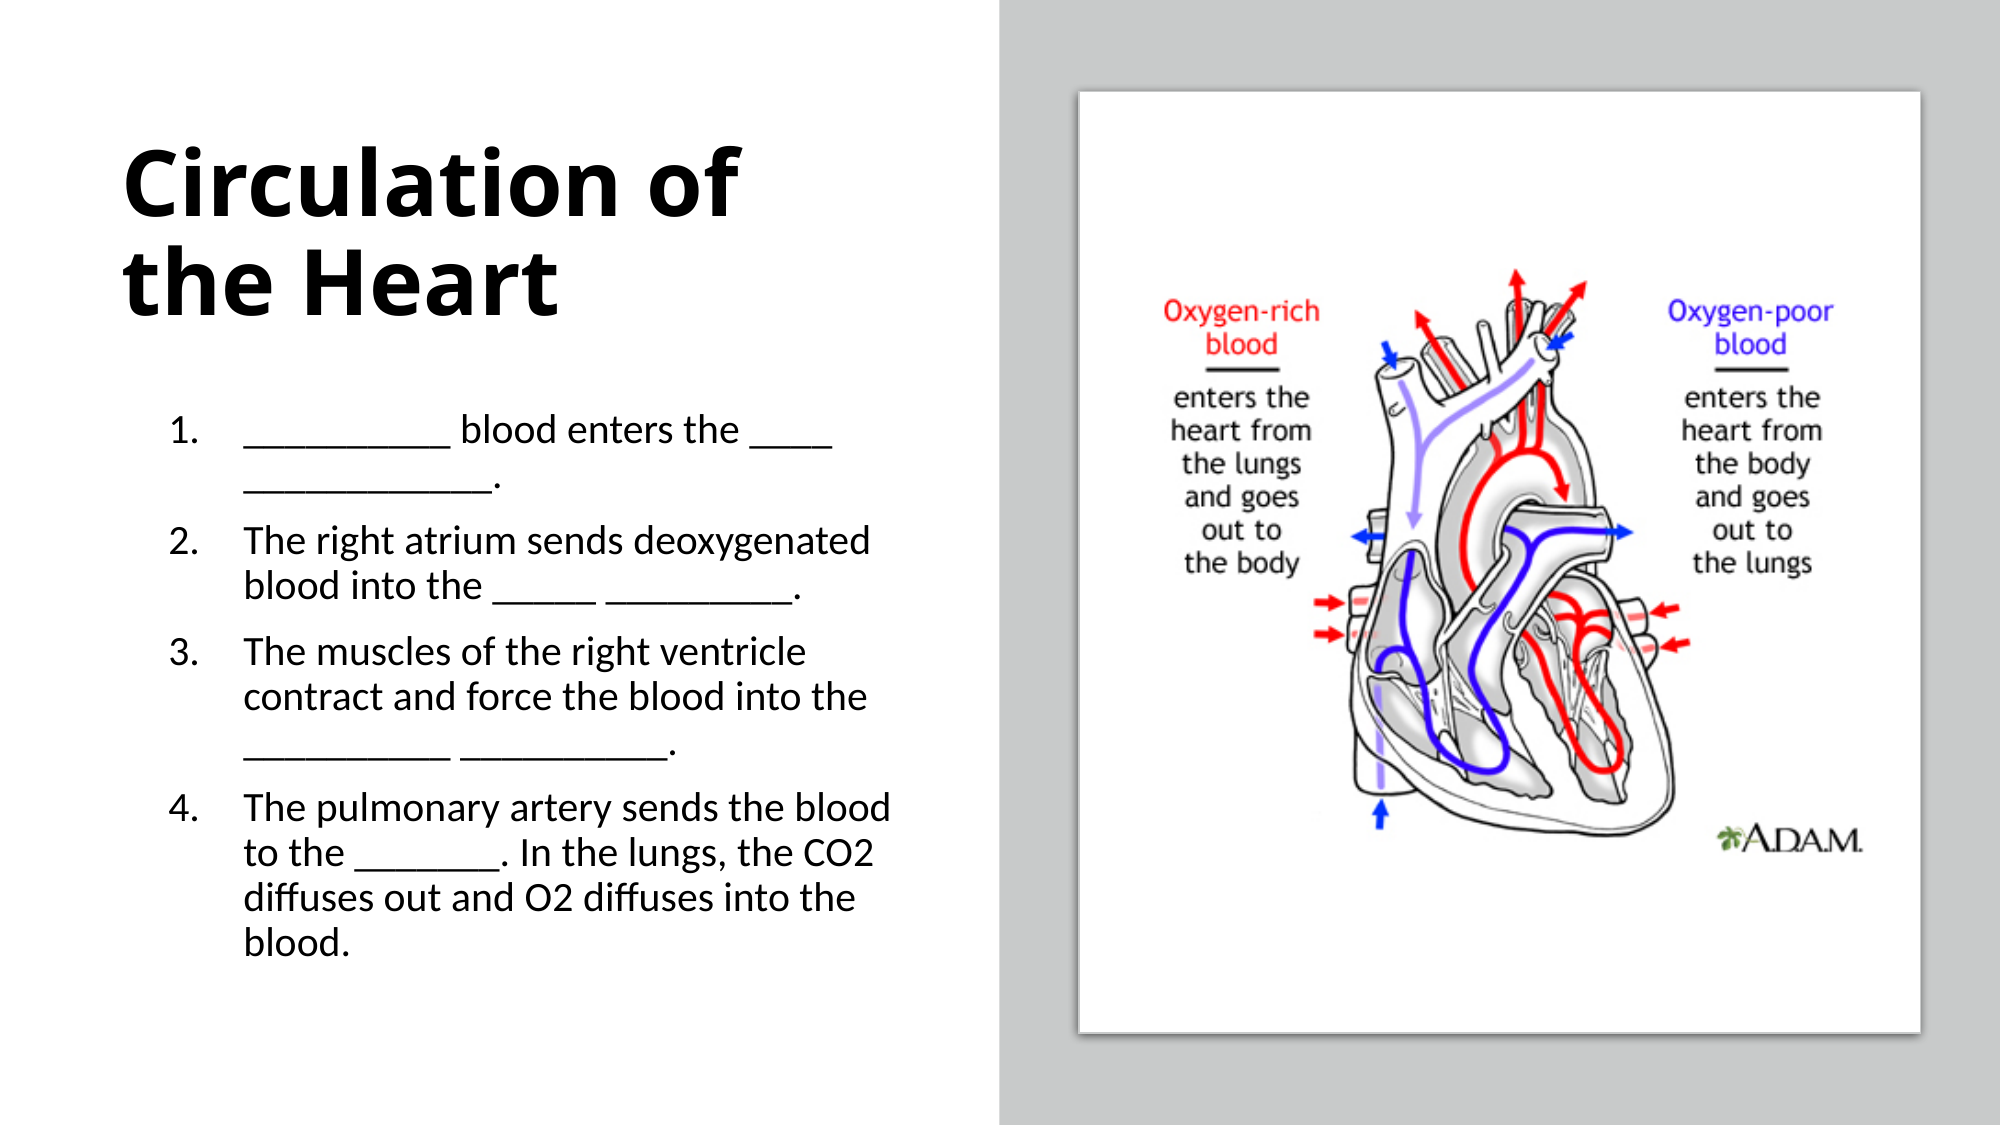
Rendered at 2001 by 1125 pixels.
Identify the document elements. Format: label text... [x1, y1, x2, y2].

text_box [998, 0, 2000, 1125]
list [1132, 268, 1867, 856]
title Circulation of the Heart [106, 103, 918, 370]
text_box [1078, 90, 1922, 1034]
list __________ blood enters the ____ ____________. The right atrium sends deoxygenated blood into the _____ _________. The muscles of the right ventricle contract and force the blood into the __________ __________. The pulmonary artery sends the blood to the _______. In the lungs, the CO2 diffuses out and O2 diffuses into the blood. [106, 399, 918, 1021]
